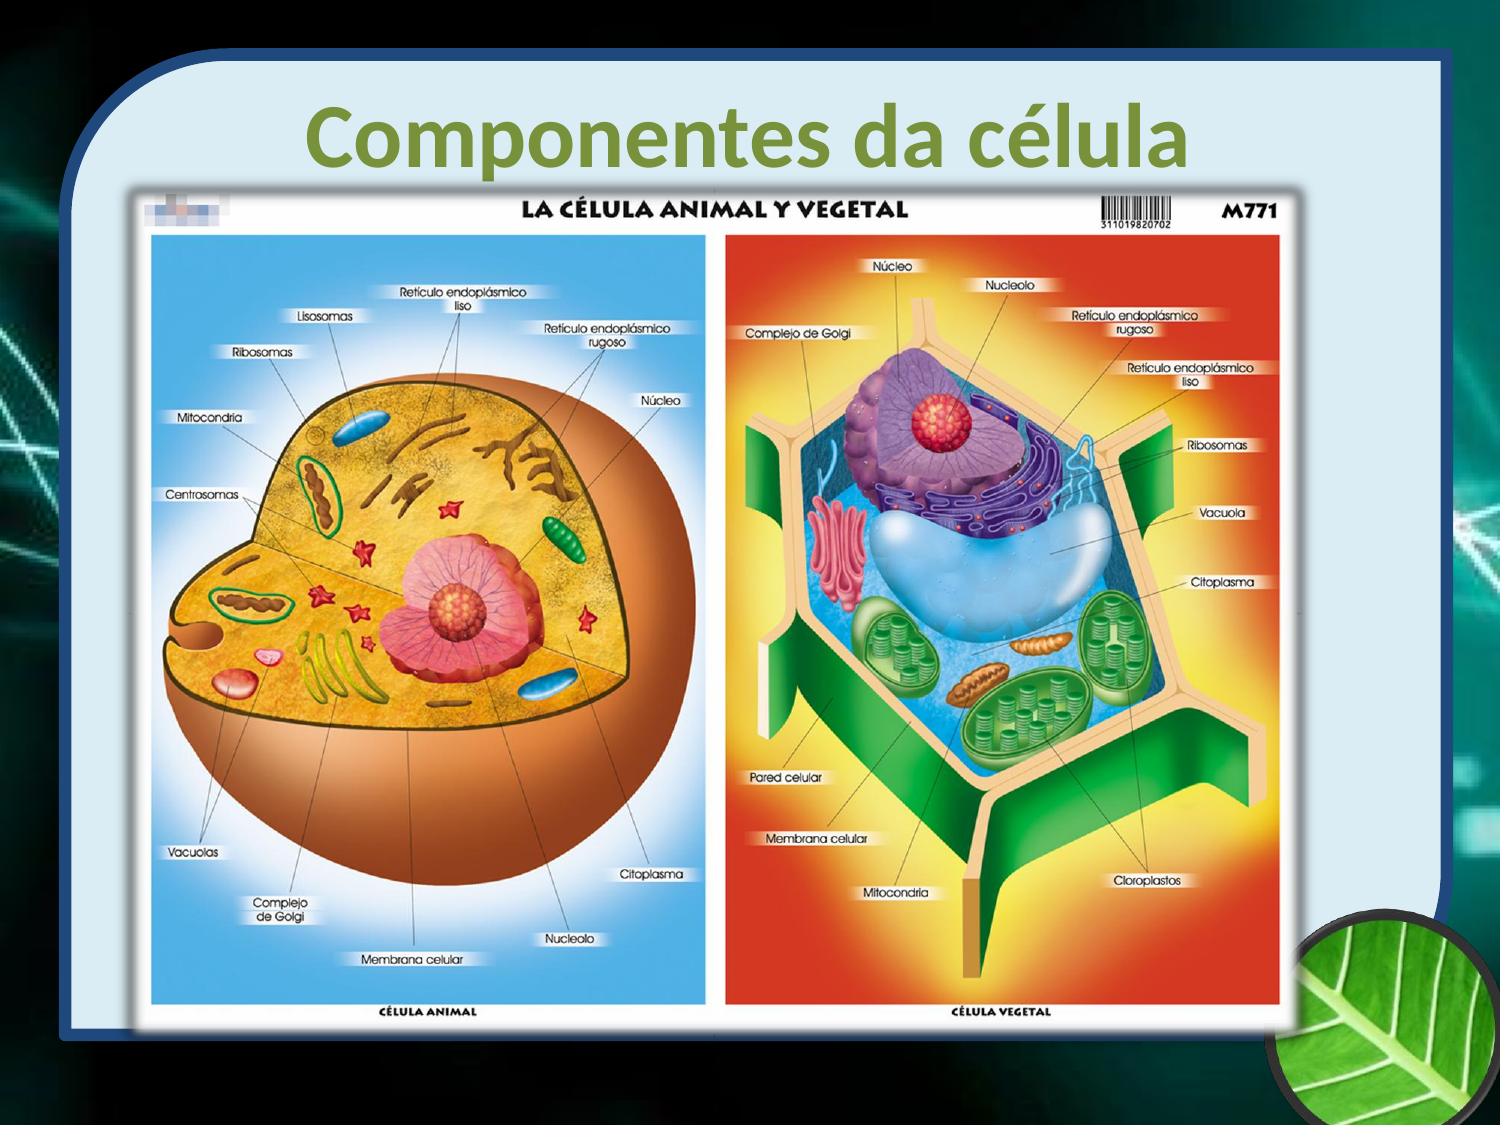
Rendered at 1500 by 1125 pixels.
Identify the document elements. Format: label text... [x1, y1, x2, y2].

picture [0, 0, 1500, 1125]
title Componentes da célula [101, 51, 1399, 264]
text_box [1225, 908, 1500, 1125]
text_box [112, 172, 1318, 1054]
